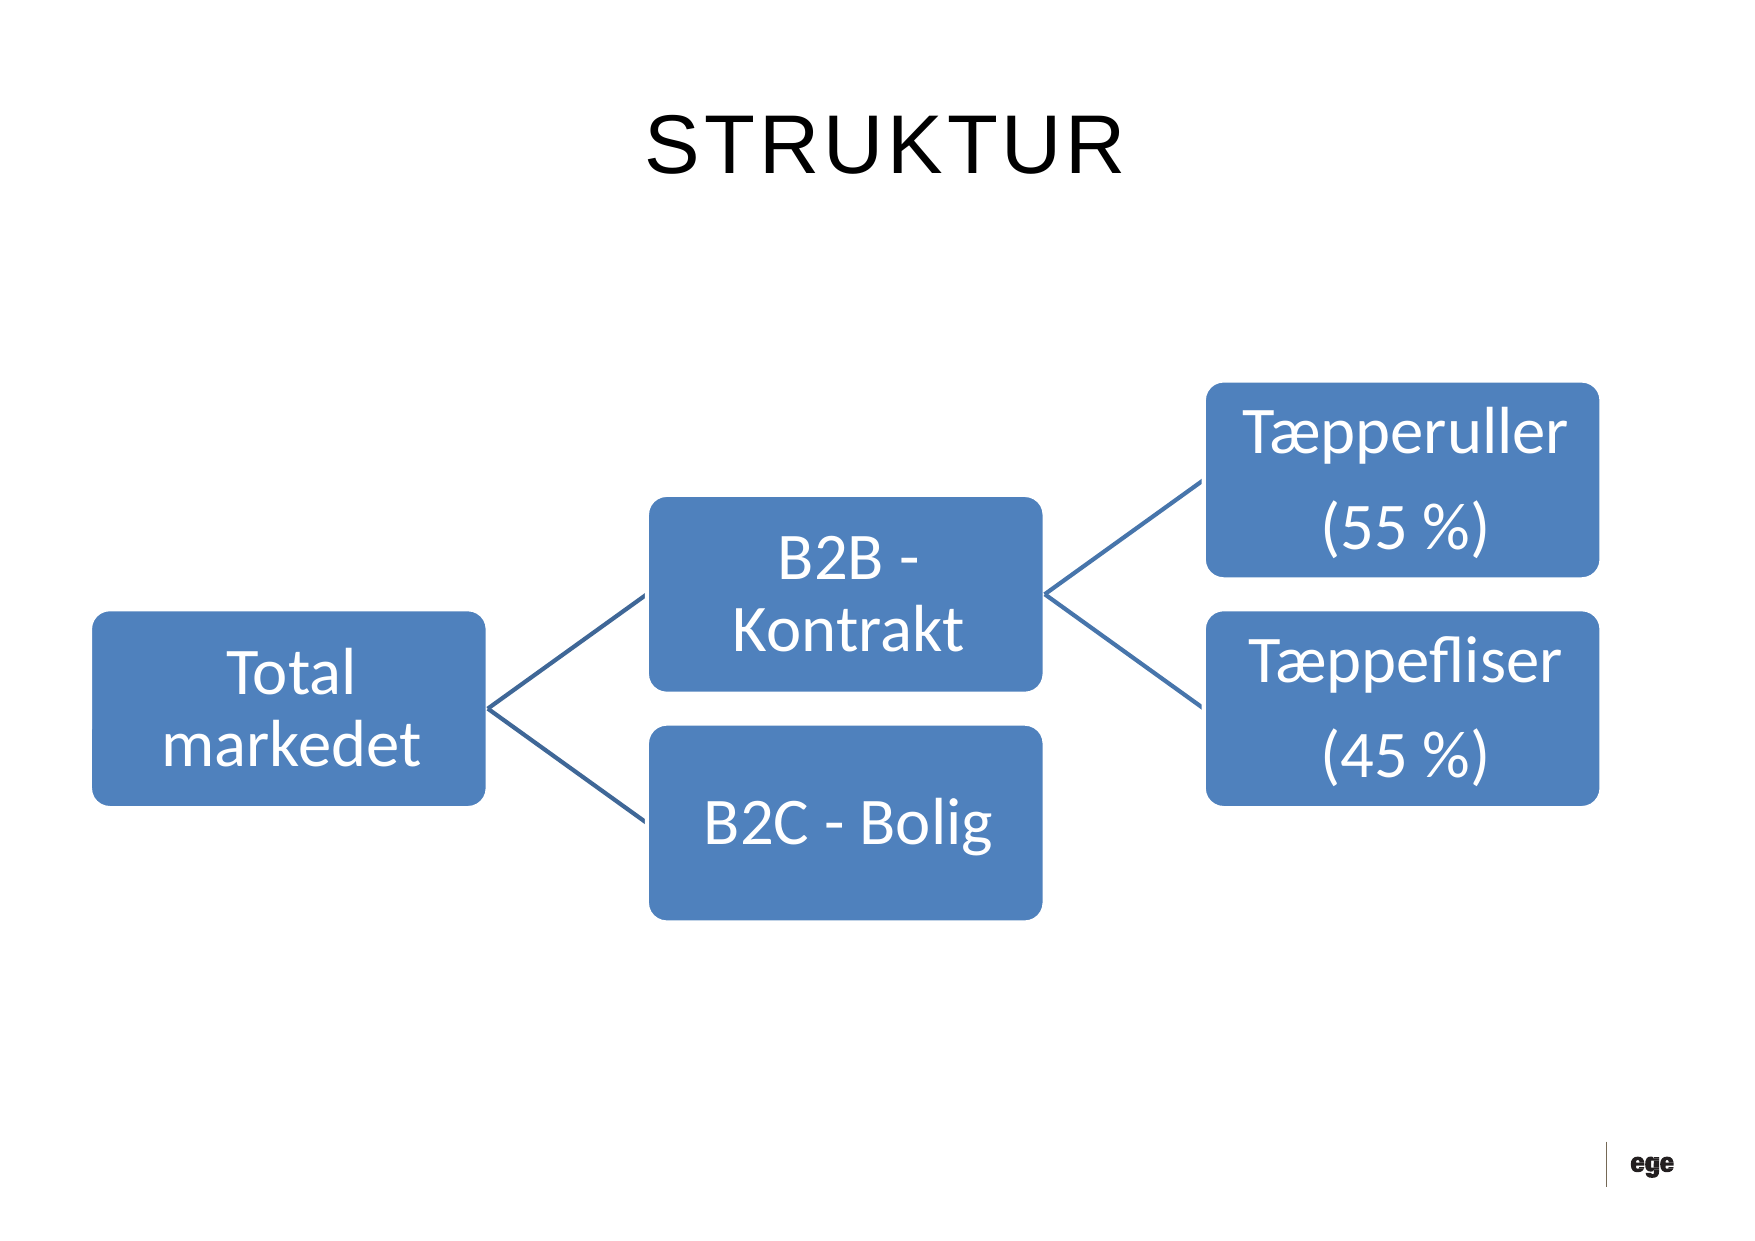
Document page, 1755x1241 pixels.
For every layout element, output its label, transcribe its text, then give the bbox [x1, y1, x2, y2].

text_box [89, 207, 1603, 1096]
title struktur [153, 82, 1619, 184]
